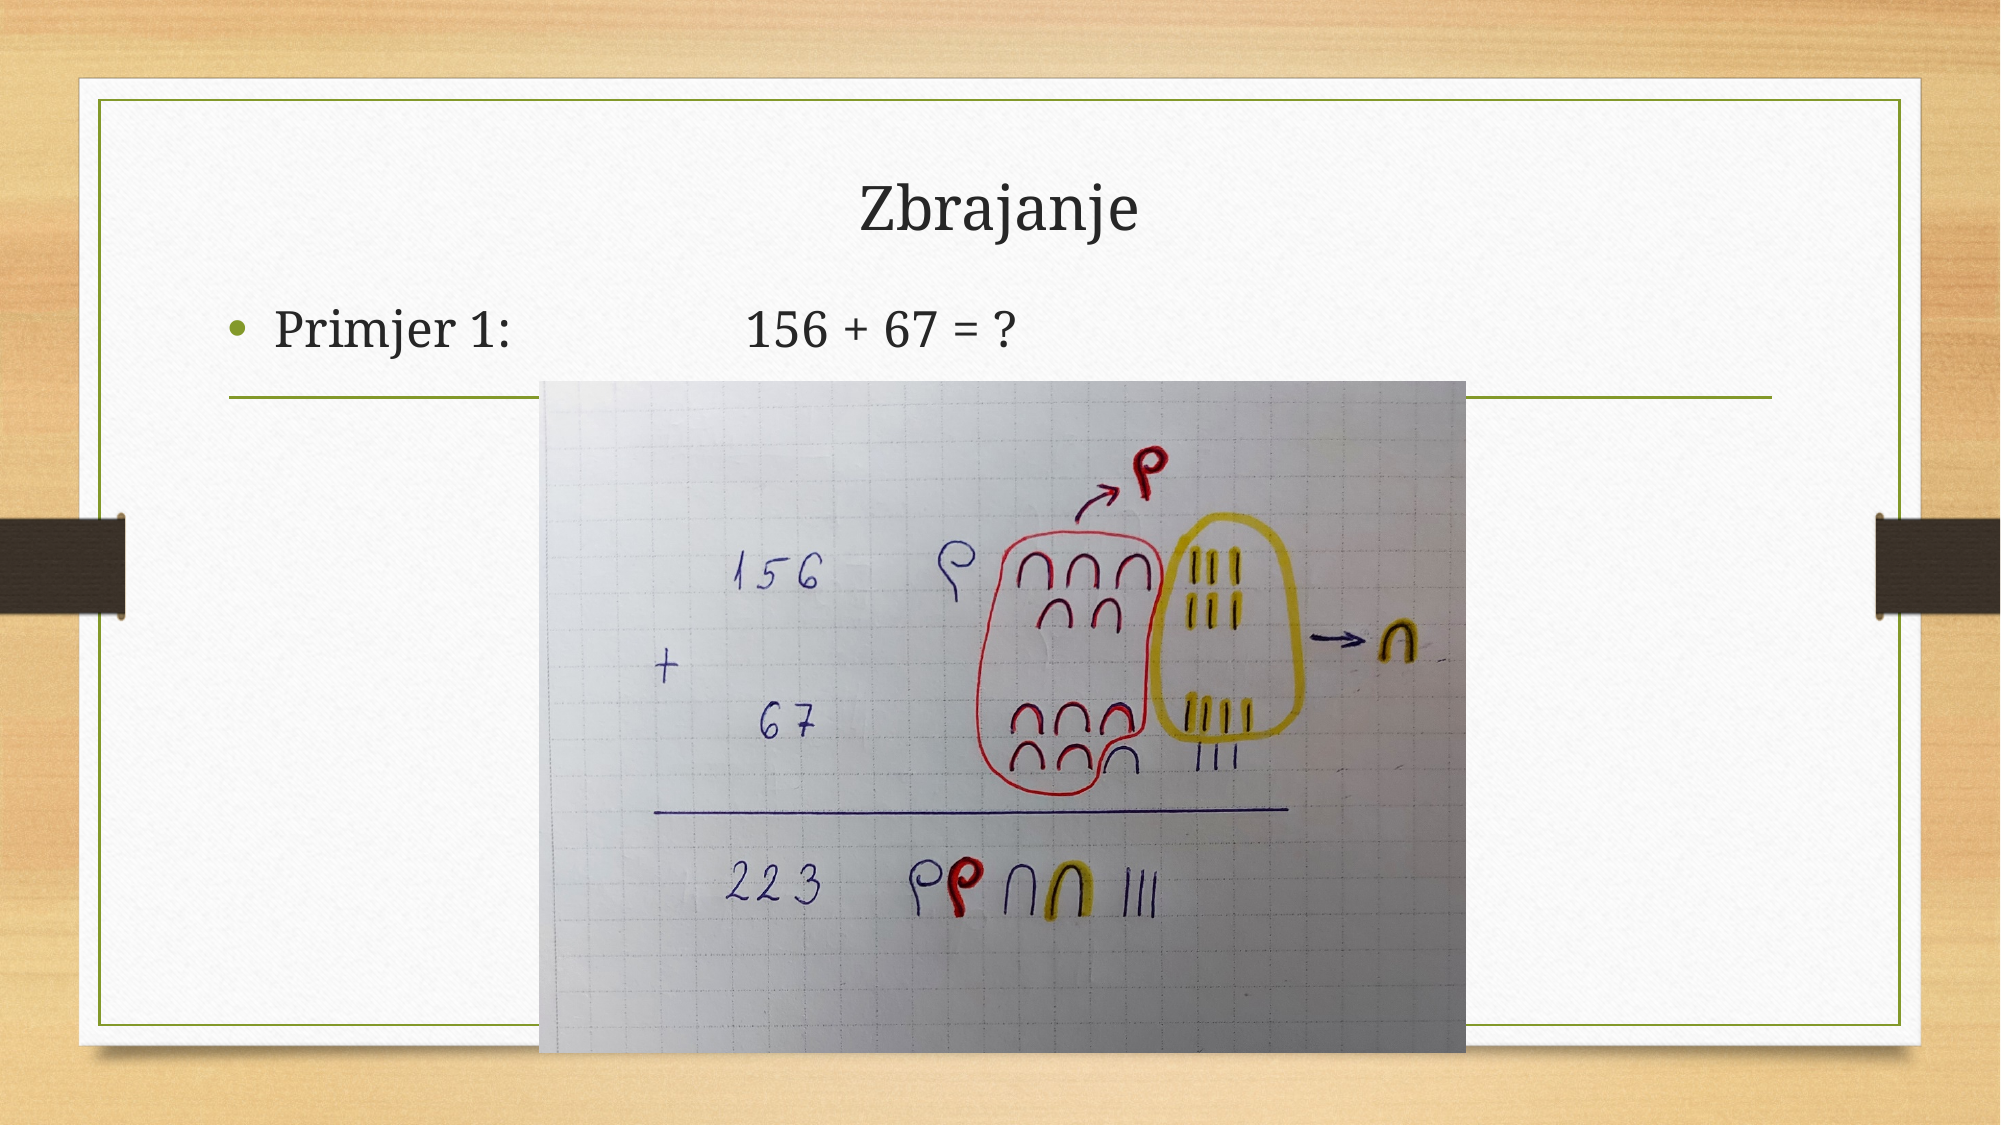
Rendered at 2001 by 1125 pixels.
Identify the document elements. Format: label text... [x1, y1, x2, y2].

picture [0, 0, 2001, 1125]
list Primjer 1: 156 + 67 = ? [212, 290, 1788, 382]
title Zbrajanje [212, 161, 1788, 251]
